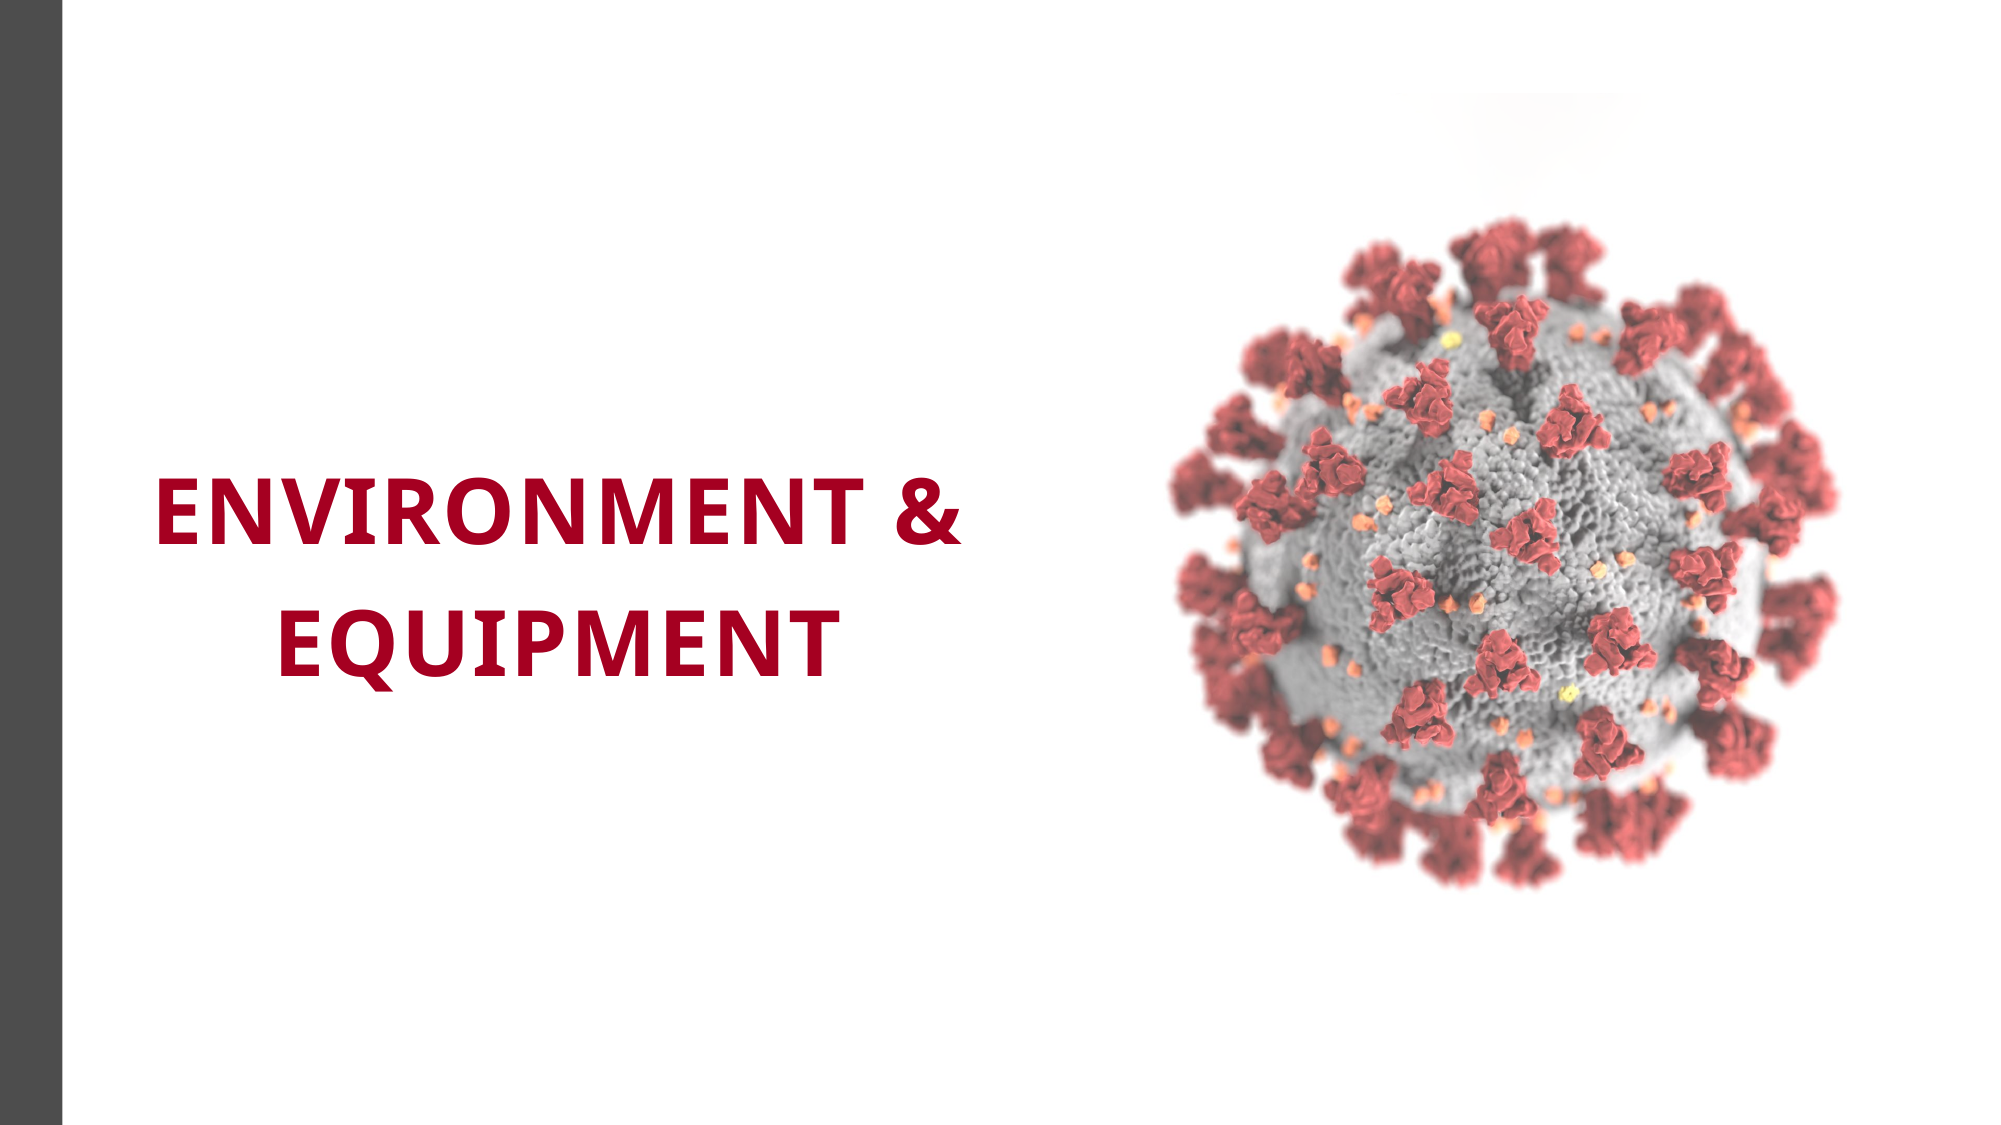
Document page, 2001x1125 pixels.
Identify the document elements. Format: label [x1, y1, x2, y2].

text_box [0, 0, 62, 1125]
picture [62, 0, 1938, 1125]
